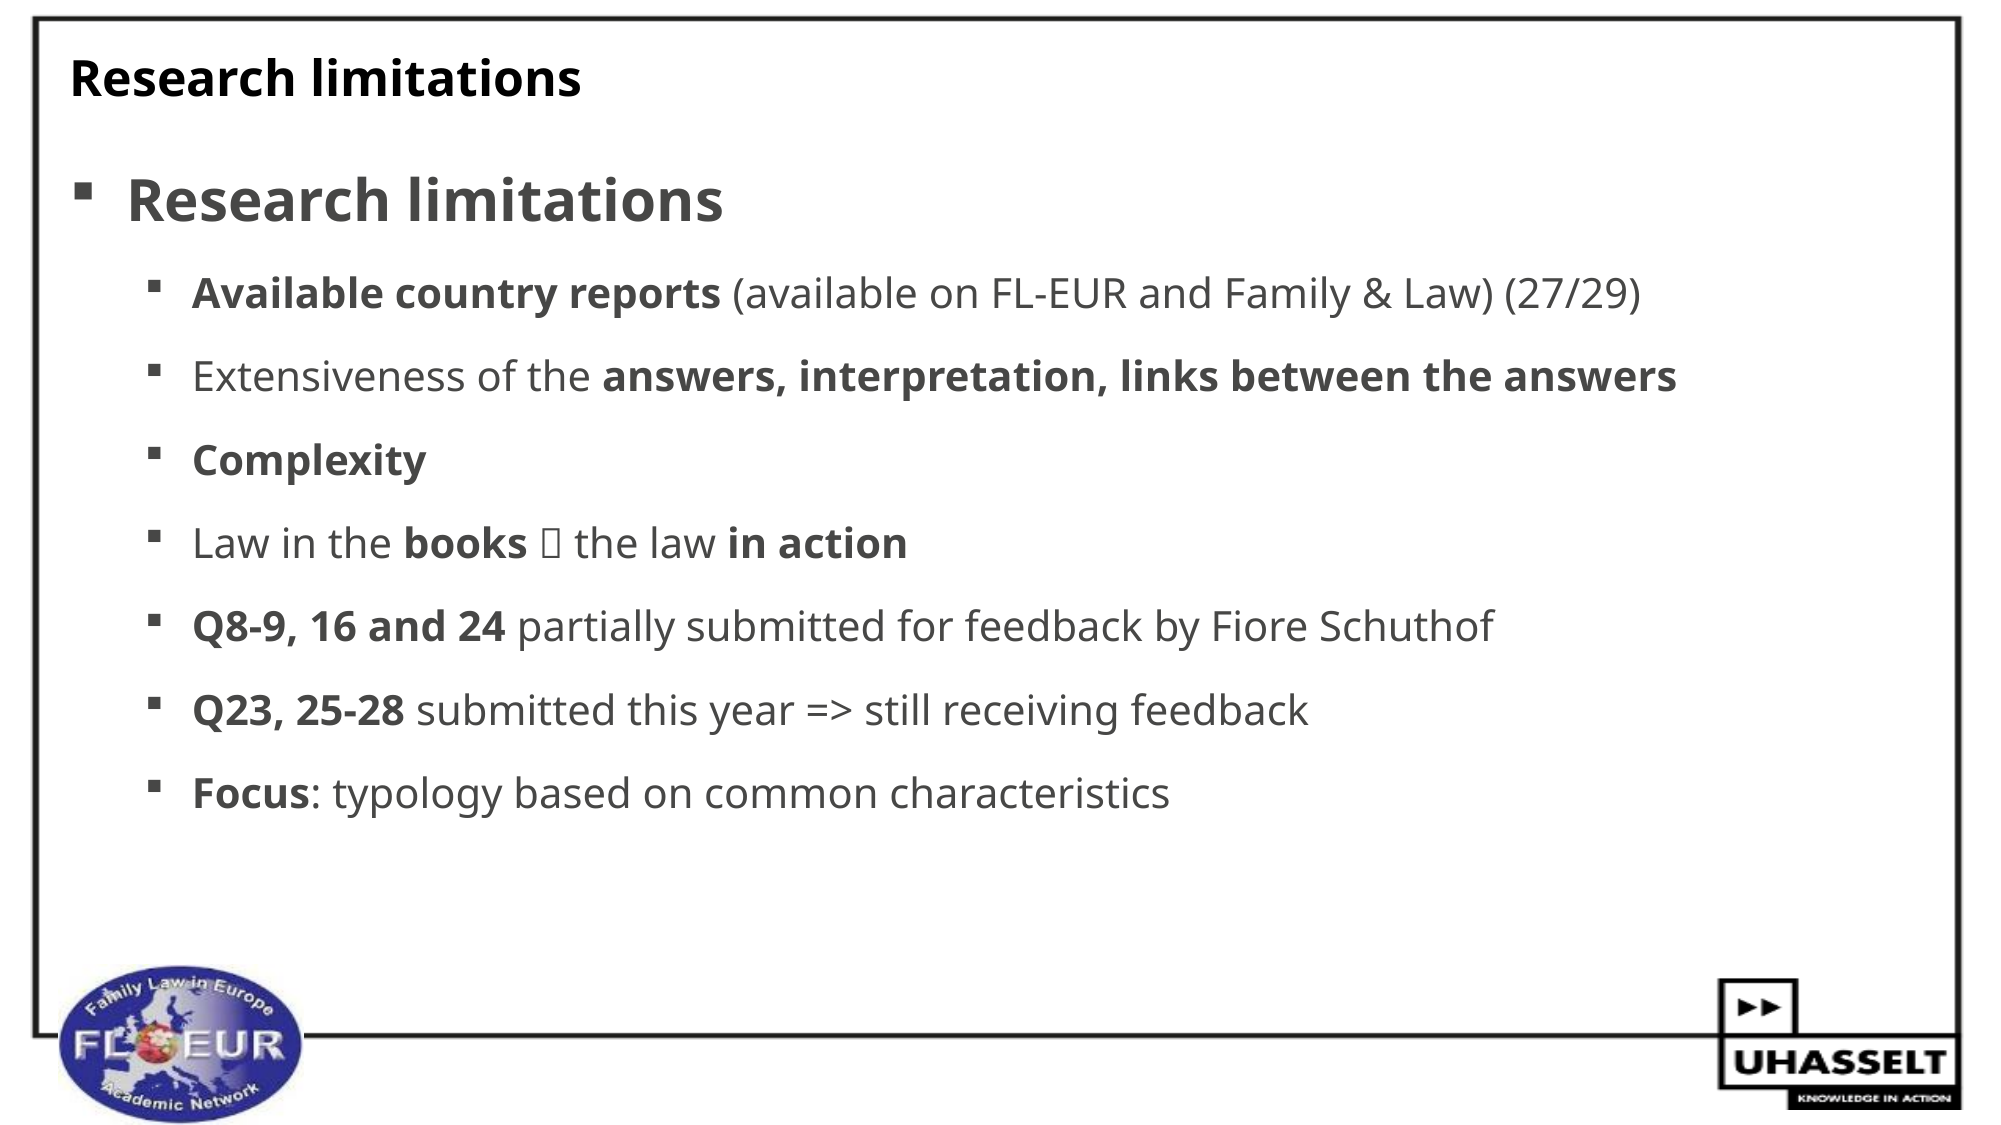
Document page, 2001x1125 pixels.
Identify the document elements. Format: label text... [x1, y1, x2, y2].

list Research limitations Available country reports (available on FL-EUR and Family & Law) (27/29) Extensiveness of the answers, interpretation, links between the answers Complexity Law in the books  the law in action Q8-9, 16 and 24 partially submitted for feedback by Fiore Schuthof Q23, 25-28 submitted this year => still receiving feedback Focus: typology based on common characteristics [55, 121, 1945, 965]
picture [27, 12, 1968, 1125]
title Research limitations [55, 30, 1945, 121]
